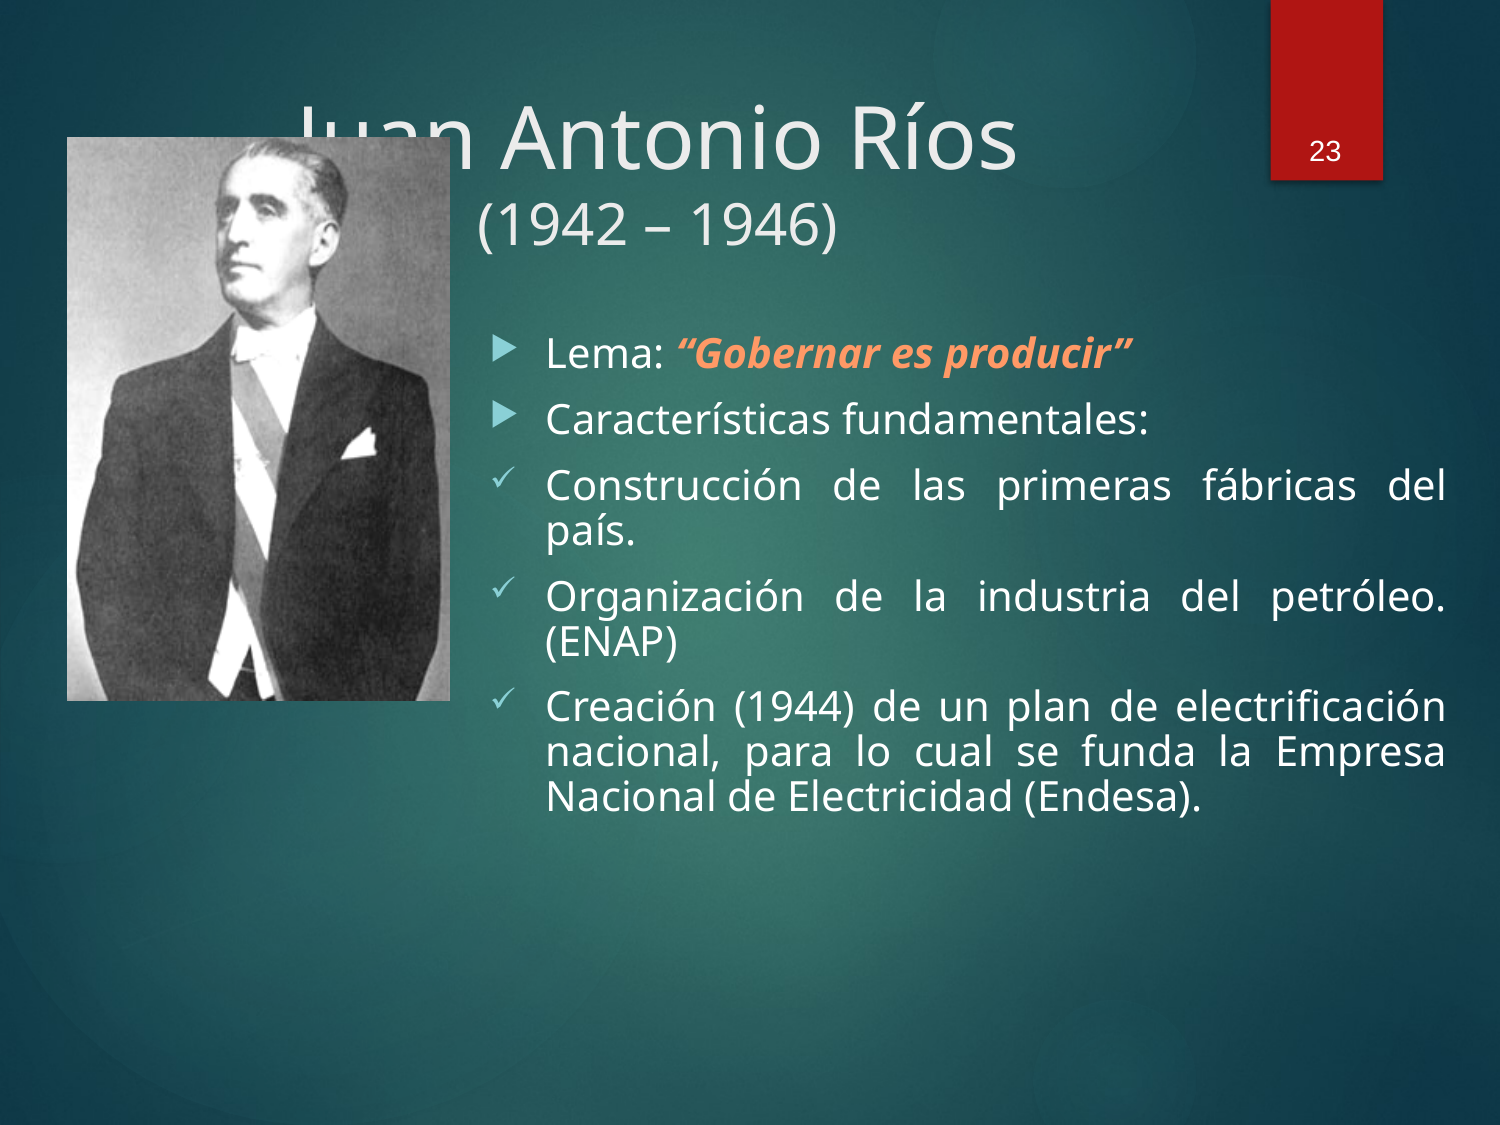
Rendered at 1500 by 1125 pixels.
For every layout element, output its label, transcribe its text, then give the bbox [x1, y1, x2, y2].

picture [0, 0, 1500, 1125]
list Lema: “Gobernar es producir” Características fundamentales: Construcción de las primeras fábricas del país. Organización de la industria del petróleo. (ENAP) Creación (1944) de un plan de electrificación nacional, para lo cual se funda la Empresa Nacional de Electricidad (Endesa). [474, 324, 1463, 934]
title Juan Antonio Ríos (1942 – 1946) [79, 74, 1237, 304]
slide_number 23 [1273, 48, 1377, 175]
